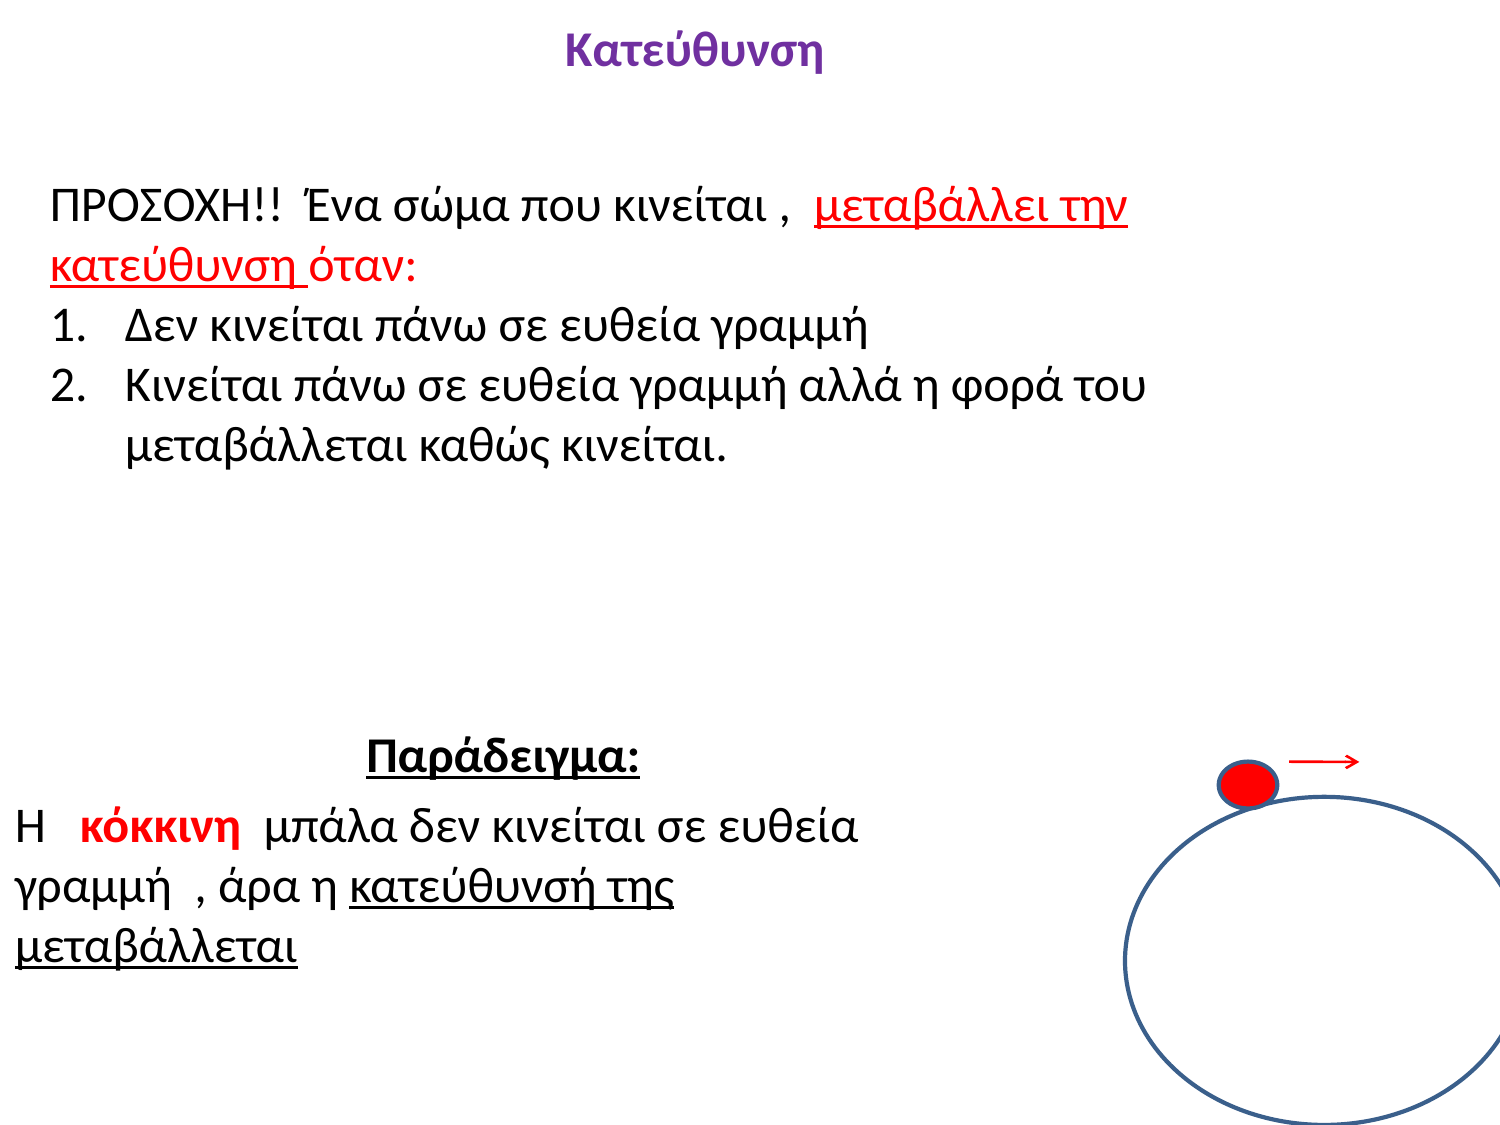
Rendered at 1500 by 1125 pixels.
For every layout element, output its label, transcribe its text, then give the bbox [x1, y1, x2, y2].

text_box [1496, 869, 1500, 900]
text_box [1122, 794, 1500, 1125]
title Κατεύθυνση [257, 0, 1132, 92]
text_box Η κόκκινη μπάλα δεν κινείται σε ευθεία γραμμή , άρα η κατεύθυνσή της μεταβάλλεται [0, 785, 903, 980]
text_box Παράδειγμα: [351, 714, 715, 790]
text_box ΠΡΟΣΟΧΗ!! Ένα σώμα που κινείται , μεταβάλλει την κατεύθυνση όταν: Δεν κινείται πάνω σε ευθεία γραμμή Κινείται πάνω σε ευθεία γραμμή αλλά η φορά του μεταβάλλεται καθώς κινείται. [35, 163, 1360, 599]
text_box [1216, 759, 1280, 811]
